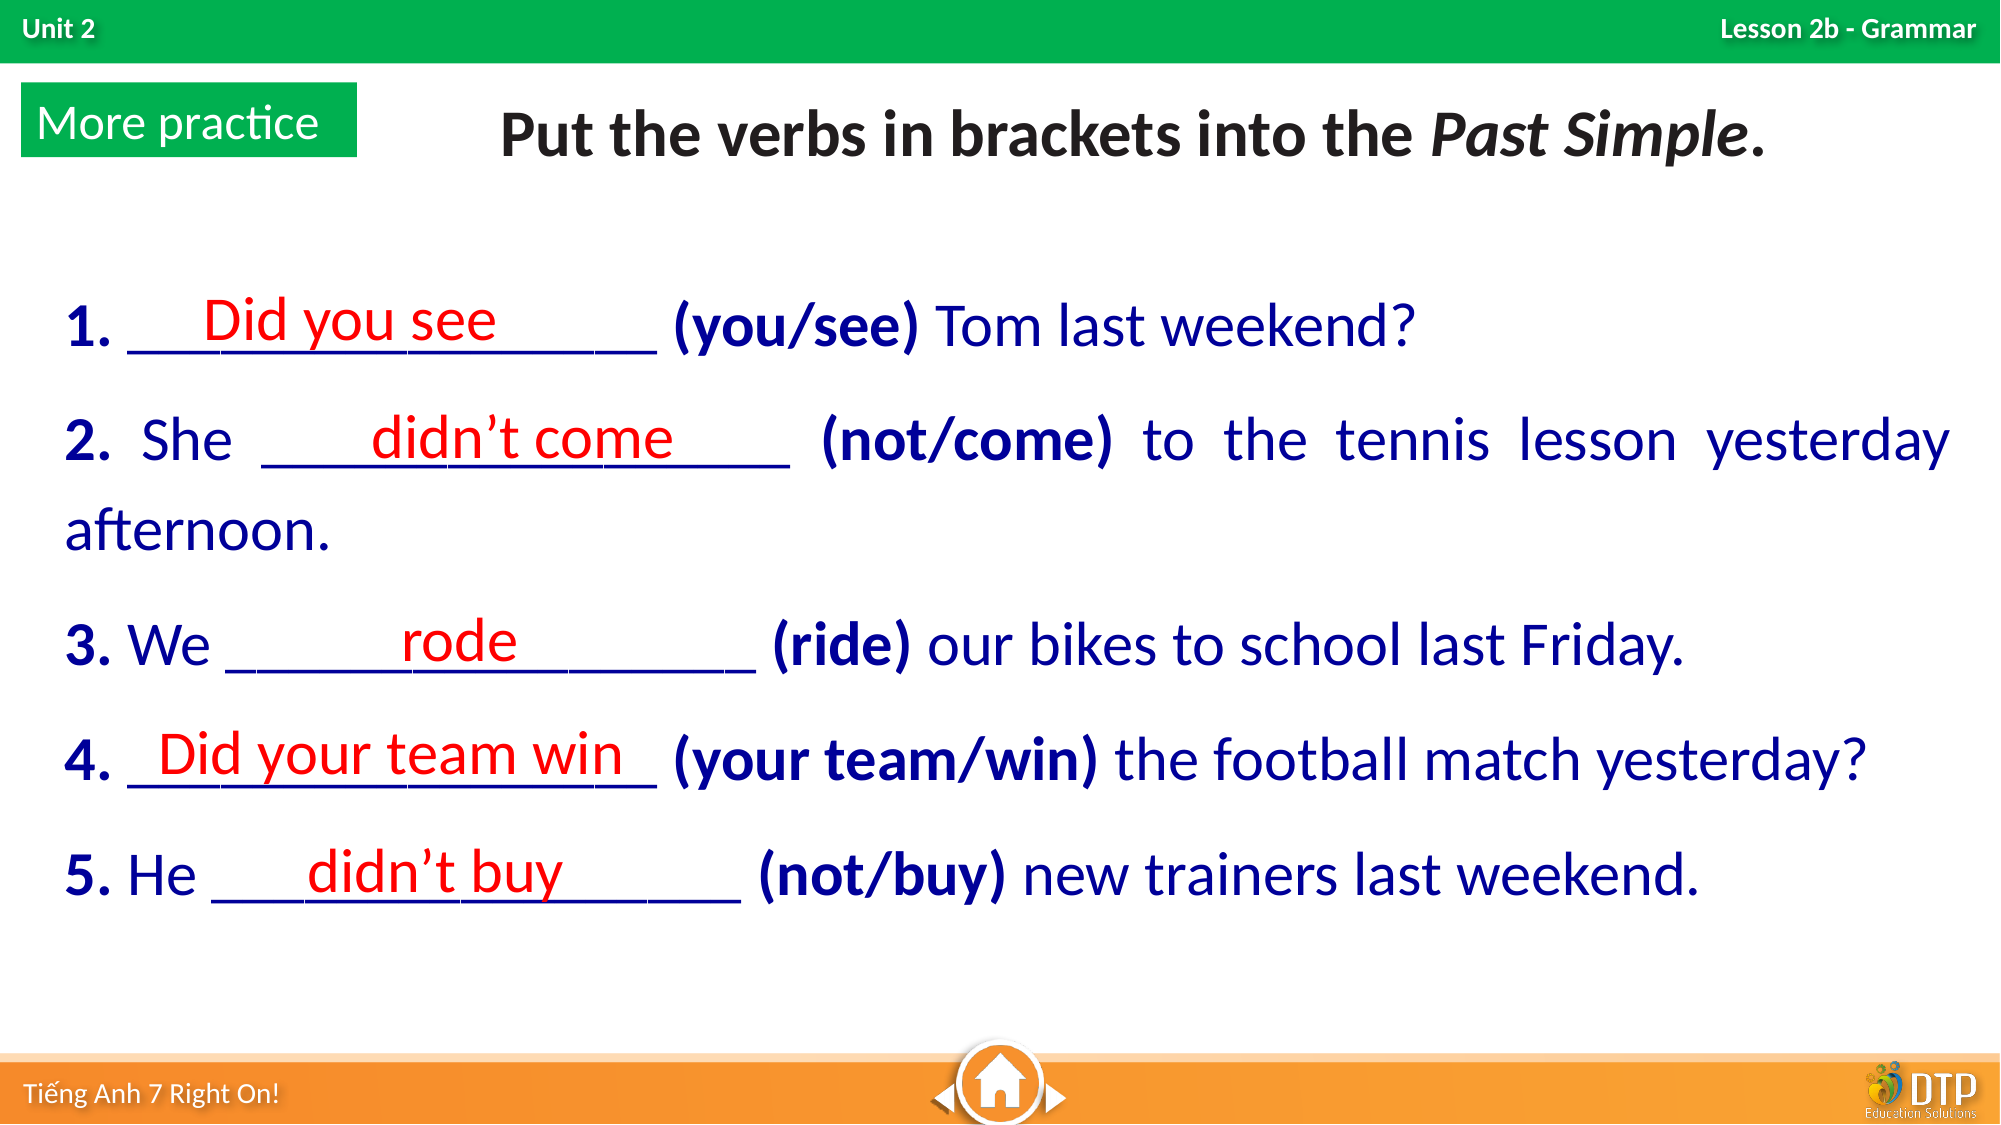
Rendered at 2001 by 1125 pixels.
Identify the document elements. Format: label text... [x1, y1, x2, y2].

text_box didn’t buy [292, 822, 688, 913]
text_box Did you see [189, 270, 585, 360]
text_box More practice [21, 82, 357, 158]
text_box rode [386, 591, 782, 681]
picture [0, 64, 2000, 1125]
text_box Did your team win [143, 704, 685, 794]
text_box Put the verbs in brackets into the Past Simple. [455, 82, 1798, 177]
text_box 1. _________________ (you/see) Tom last weekend? 2. She _________________ (not/come) to the tennis lesson yesterday afternoon. 3. We _________________ (ride) our bikes to school last Friday. 4. _________________ (your team/win) the football match yesterday? 5. He _________________ (not/buy) new trainers last weekend. [49, 261, 1967, 916]
text_box didn’t come [356, 388, 753, 479]
